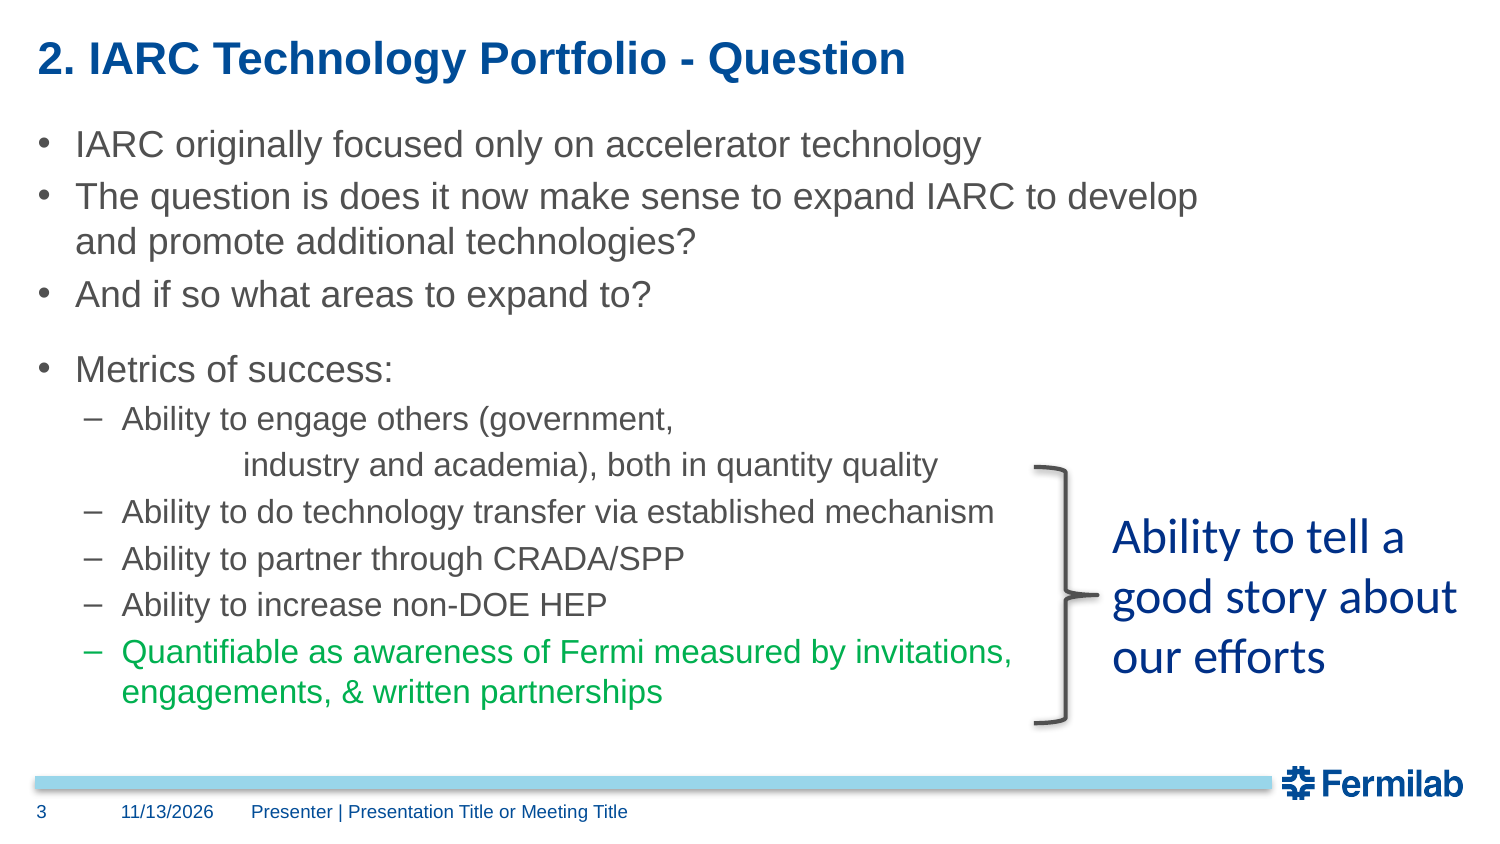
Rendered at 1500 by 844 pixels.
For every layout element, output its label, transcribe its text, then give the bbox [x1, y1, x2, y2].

slide_number 3 [36, 800, 105, 830]
title 2. IARC Technology Portfolio - Question [37, 30, 1463, 84]
text_box Ability to tell a good story about our efforts [1097, 496, 1500, 692]
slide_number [120, 800, 232, 830]
picture [1282, 766, 1463, 800]
footer Presenter | Presentation Title or Meeting Title [251, 800, 1279, 831]
list IARC originally focused only on accelerator technology The question is does it now make sense to expand IARC to develop and promote additional technologies? And if so what areas to expand to? Metrics of success: Ability to engage others (government, industry and academia), both in quantity quality Ability to do technology transfer via established mechanism Ability to partner through CRADA/SPP Ability to increase non-DOE HEP Quantifiable as awareness of Fermi measured by invitations, engagements, & written partnerships [37, 119, 1213, 567]
text_box [1033, 464, 1097, 726]
